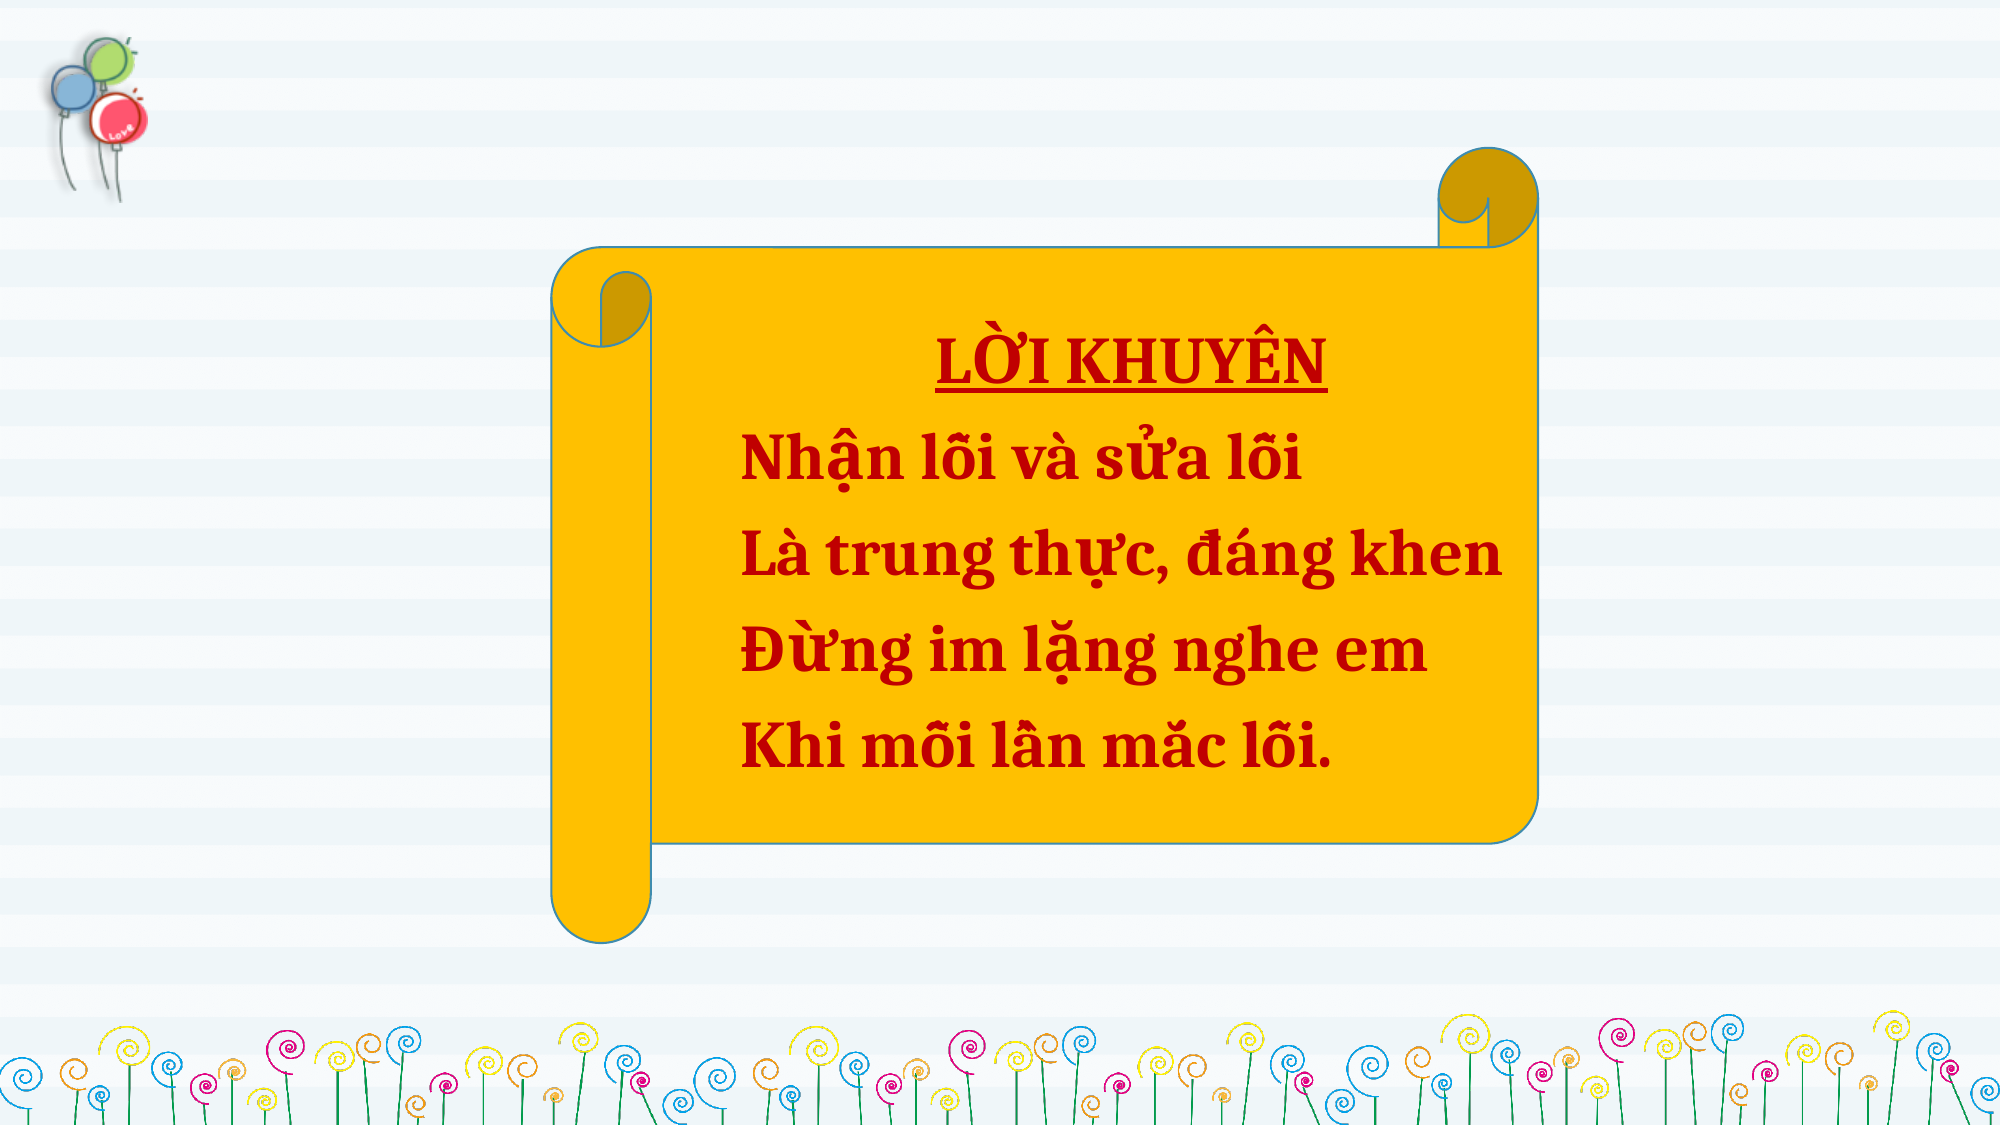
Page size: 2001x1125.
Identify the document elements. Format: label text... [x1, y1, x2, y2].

text_box LỜI KHUYÊN Nhận lỗi và sửa lỗi Là trung thực, đáng khen Đừng im lặng nghe em Khi mỗi lần mắc lỗi. [725, 293, 1538, 884]
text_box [0, 1010, 2000, 1125]
text_box [550, 146, 1540, 945]
picture [50, 37, 148, 203]
